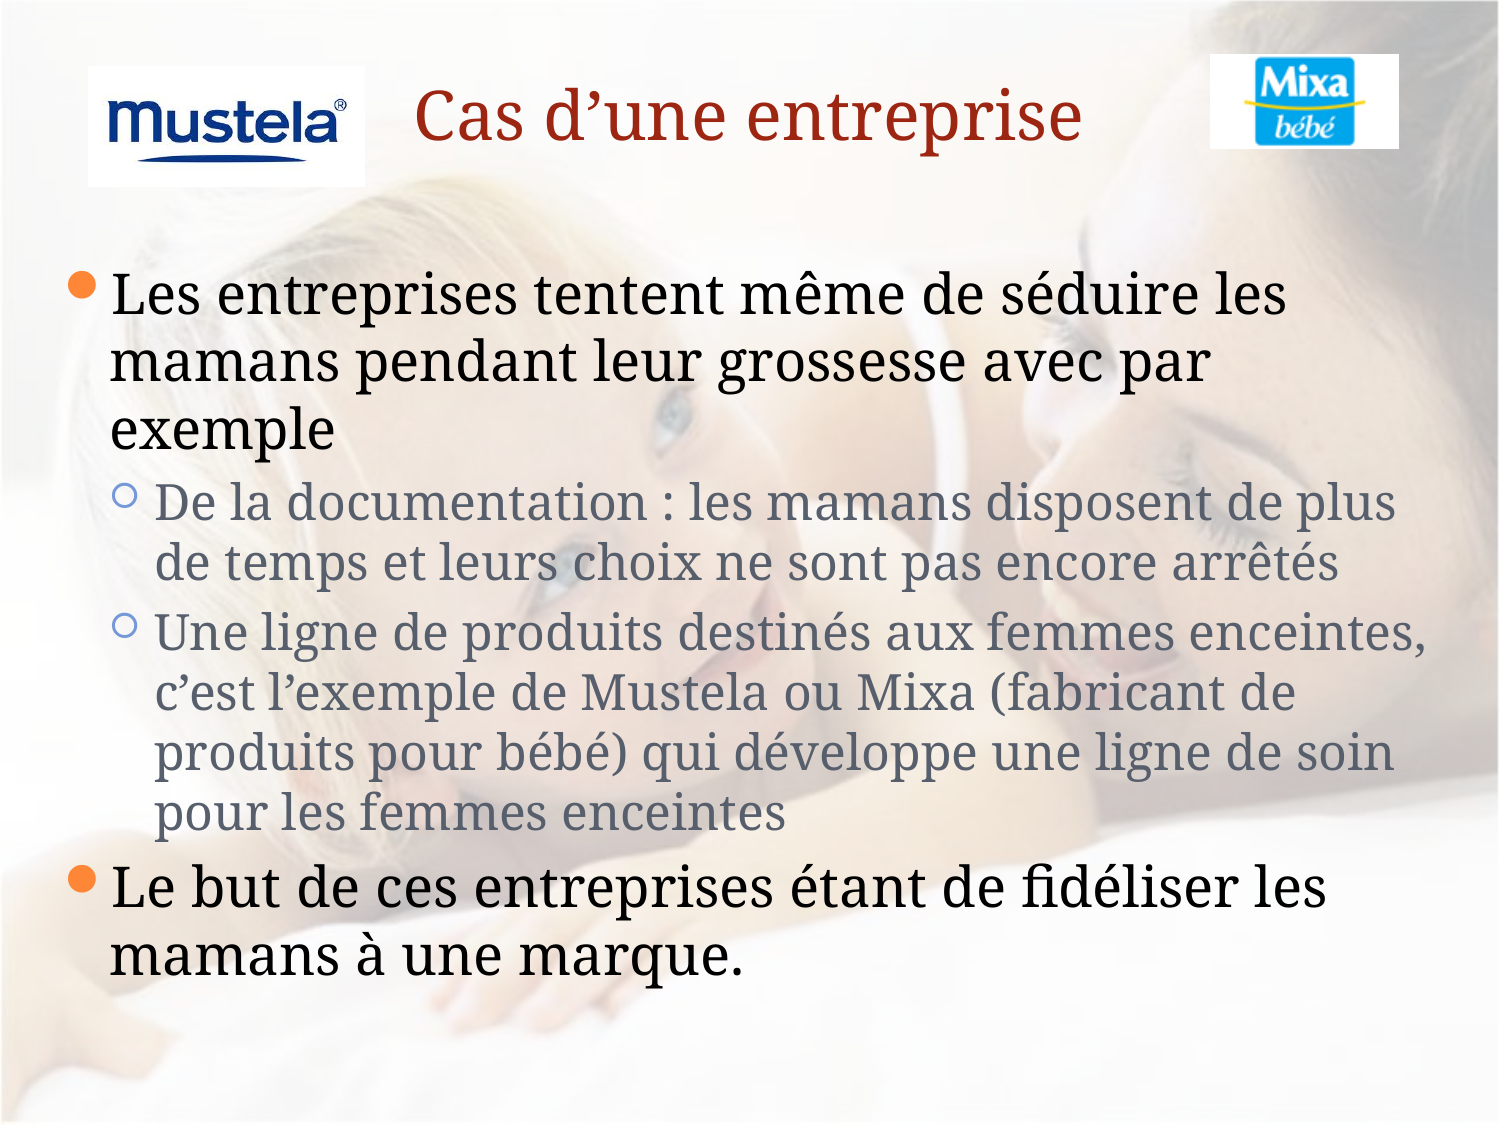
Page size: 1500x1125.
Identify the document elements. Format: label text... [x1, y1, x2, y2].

picture [1210, 54, 1399, 149]
title Cas d’une entreprise [49, 37, 1450, 162]
text_box [0, 0, 1500, 1125]
picture [88, 66, 365, 187]
list Les entreprises tentent même de séduire les mamans pendant leur grossesse avec par exemple De la documentation : les mamans disposent de plus de temps et leurs choix ne sont pas encore arrêtés Une ligne de produits destinés aux femmes enceintes, c’est l’exemple de Mustela ou Mixa (fabricant de produits pour bébé) qui développe une ligne de soin pour les femmes enceintes Le but de ces entreprises étant de fidéliser les mamans à une marque. [49, 250, 1445, 1001]
